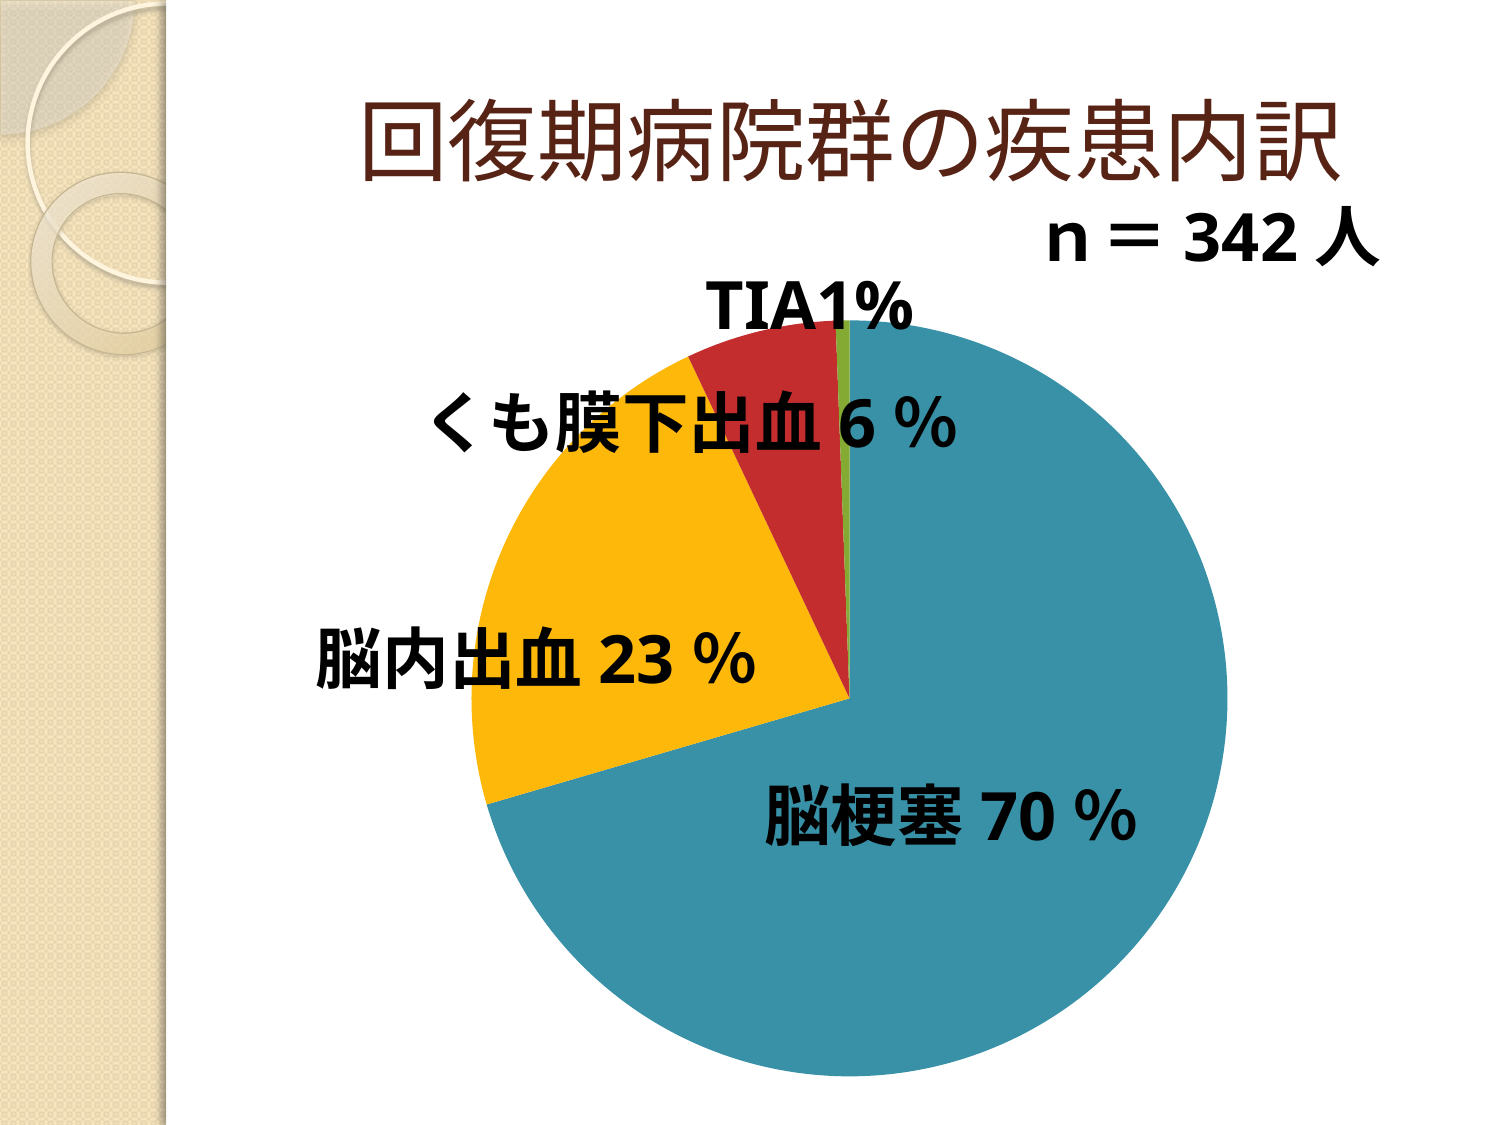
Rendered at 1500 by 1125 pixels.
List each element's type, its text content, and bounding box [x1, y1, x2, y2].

text_box TIA1% [690, 255, 960, 301]
text_box ｎ＝342人 [1019, 187, 1430, 301]
chart [234, 304, 1465, 1093]
title 回復期病院群の疾患内訳 [235, 45, 1466, 233]
